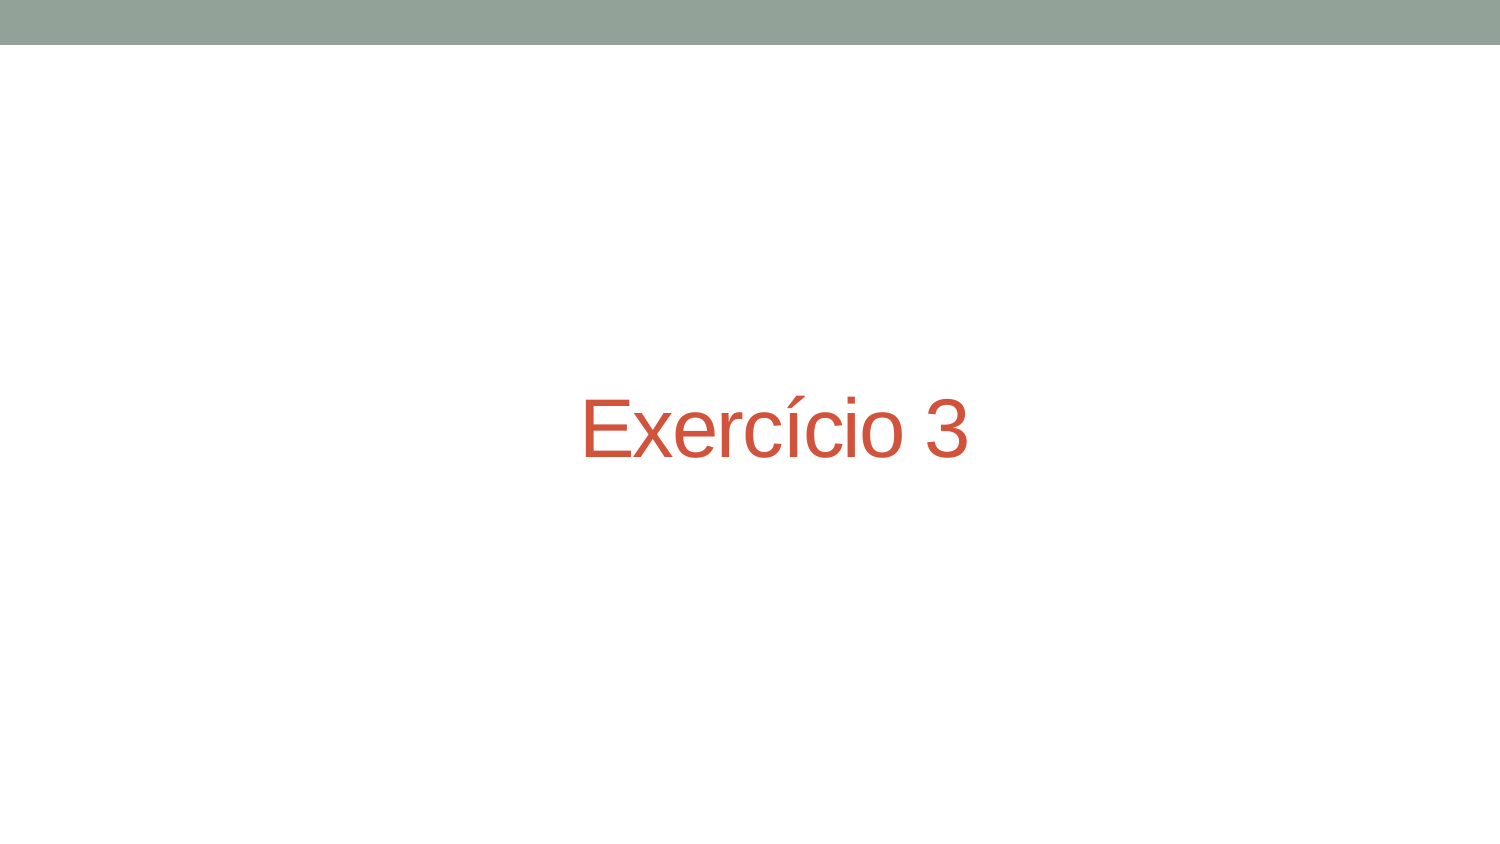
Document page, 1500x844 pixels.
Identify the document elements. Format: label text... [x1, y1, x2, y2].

title Exercício 3 [100, 362, 1451, 485]
